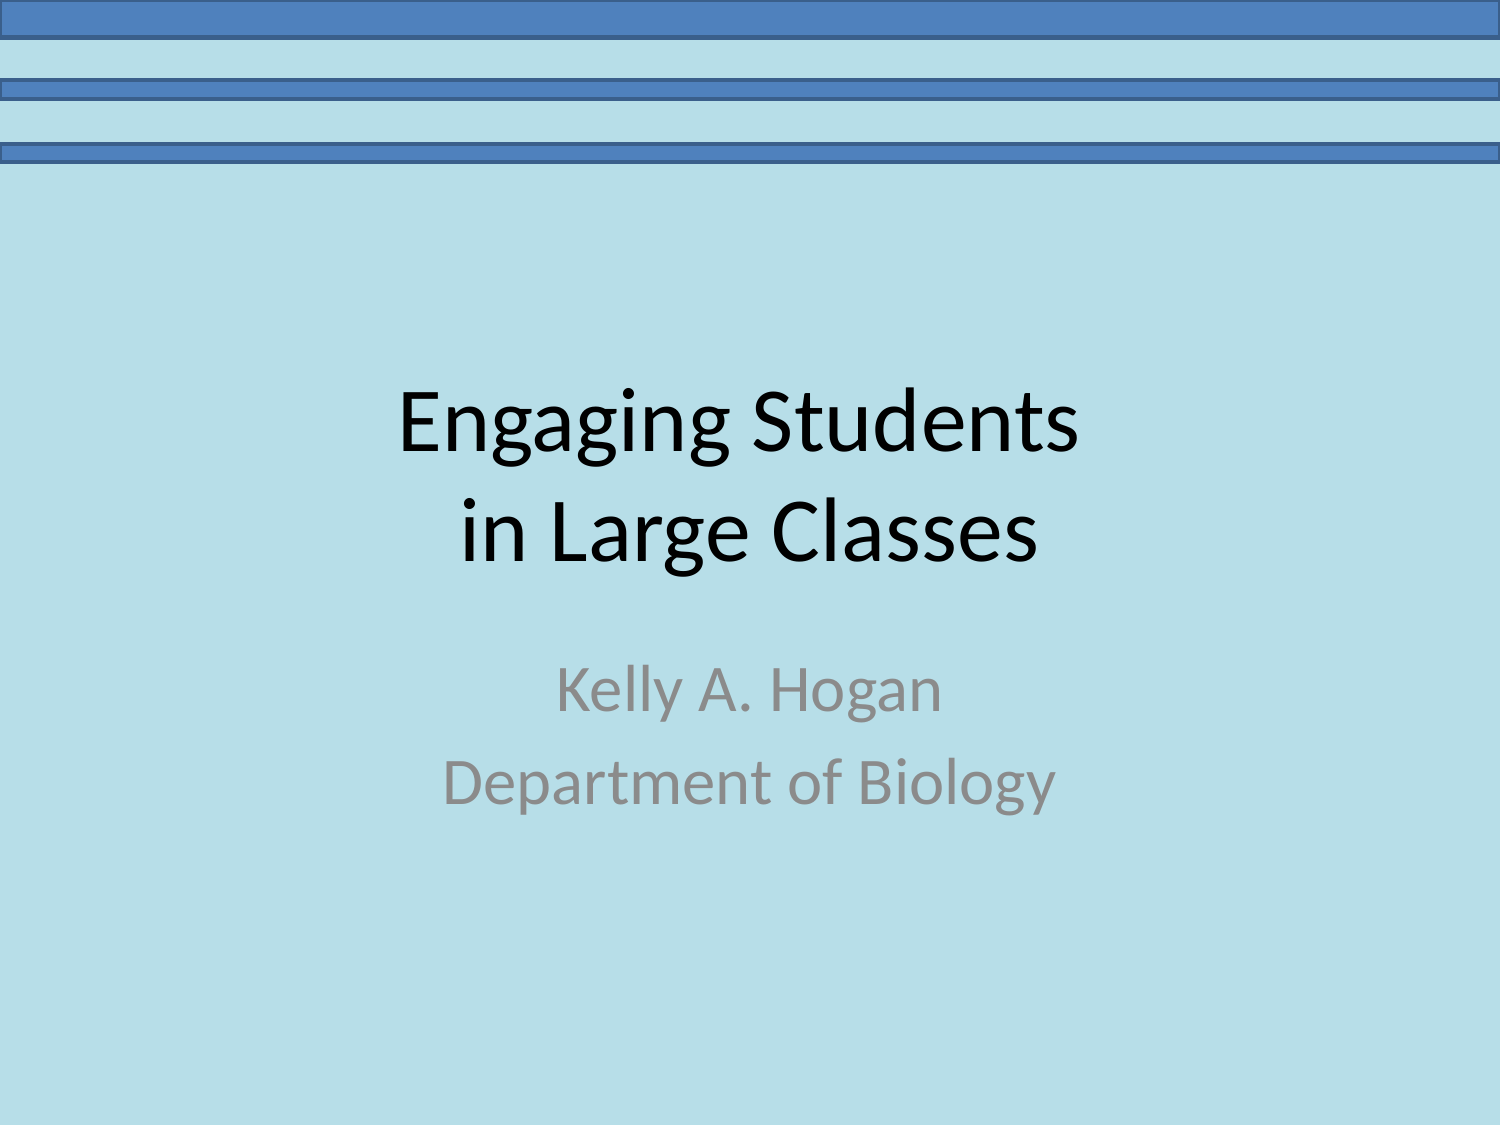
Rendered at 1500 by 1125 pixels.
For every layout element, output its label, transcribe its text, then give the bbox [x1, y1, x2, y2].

text_box [0, 142, 1500, 164]
subtitle Kelly A. Hogan Department of Biology [225, 637, 1275, 925]
title Engaging Students in Large Classes [112, 349, 1388, 591]
text_box [0, 78, 1500, 101]
text_box [0, 0, 1500, 40]
